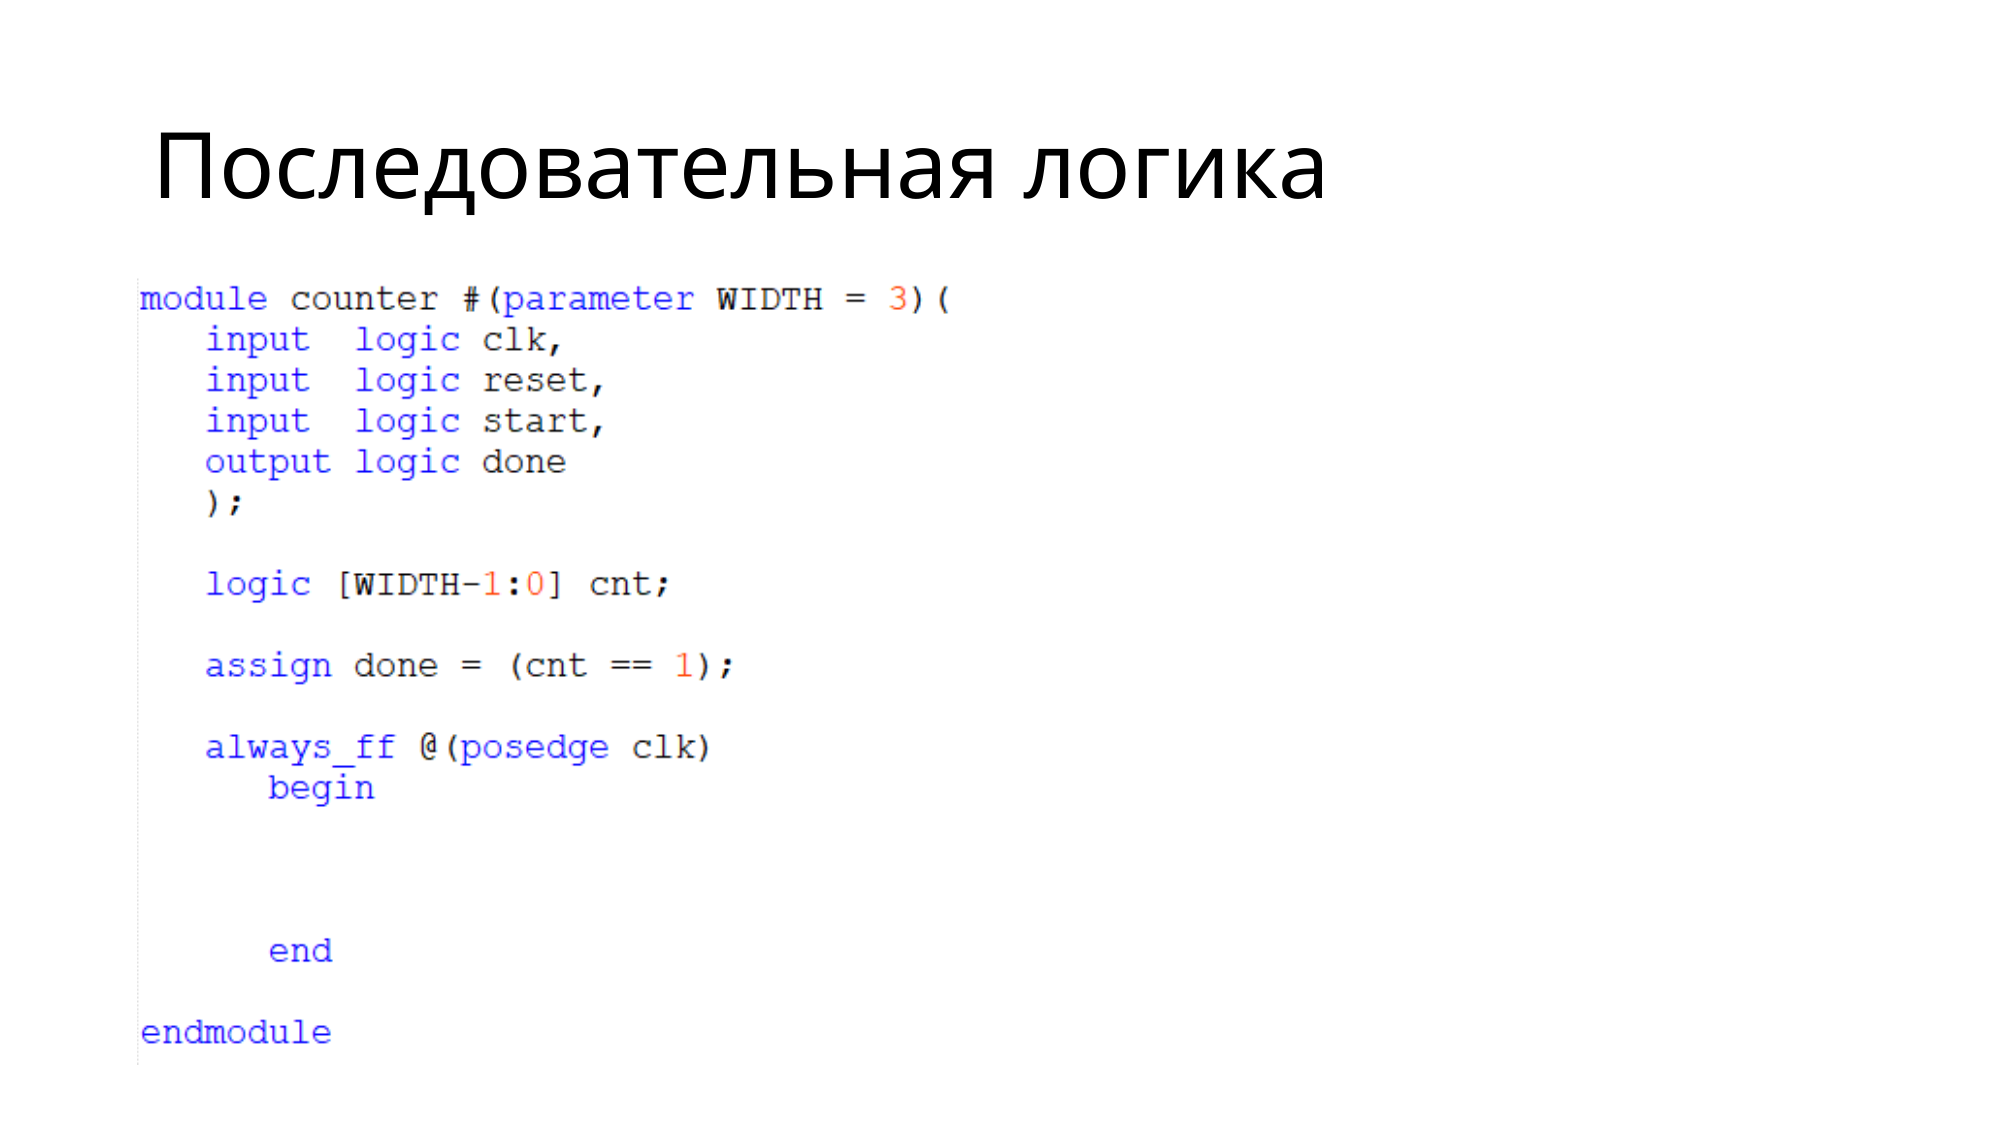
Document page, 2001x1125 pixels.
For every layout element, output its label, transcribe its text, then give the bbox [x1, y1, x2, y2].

title Последовательная логика [137, 59, 1863, 278]
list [137, 277, 1245, 1065]
